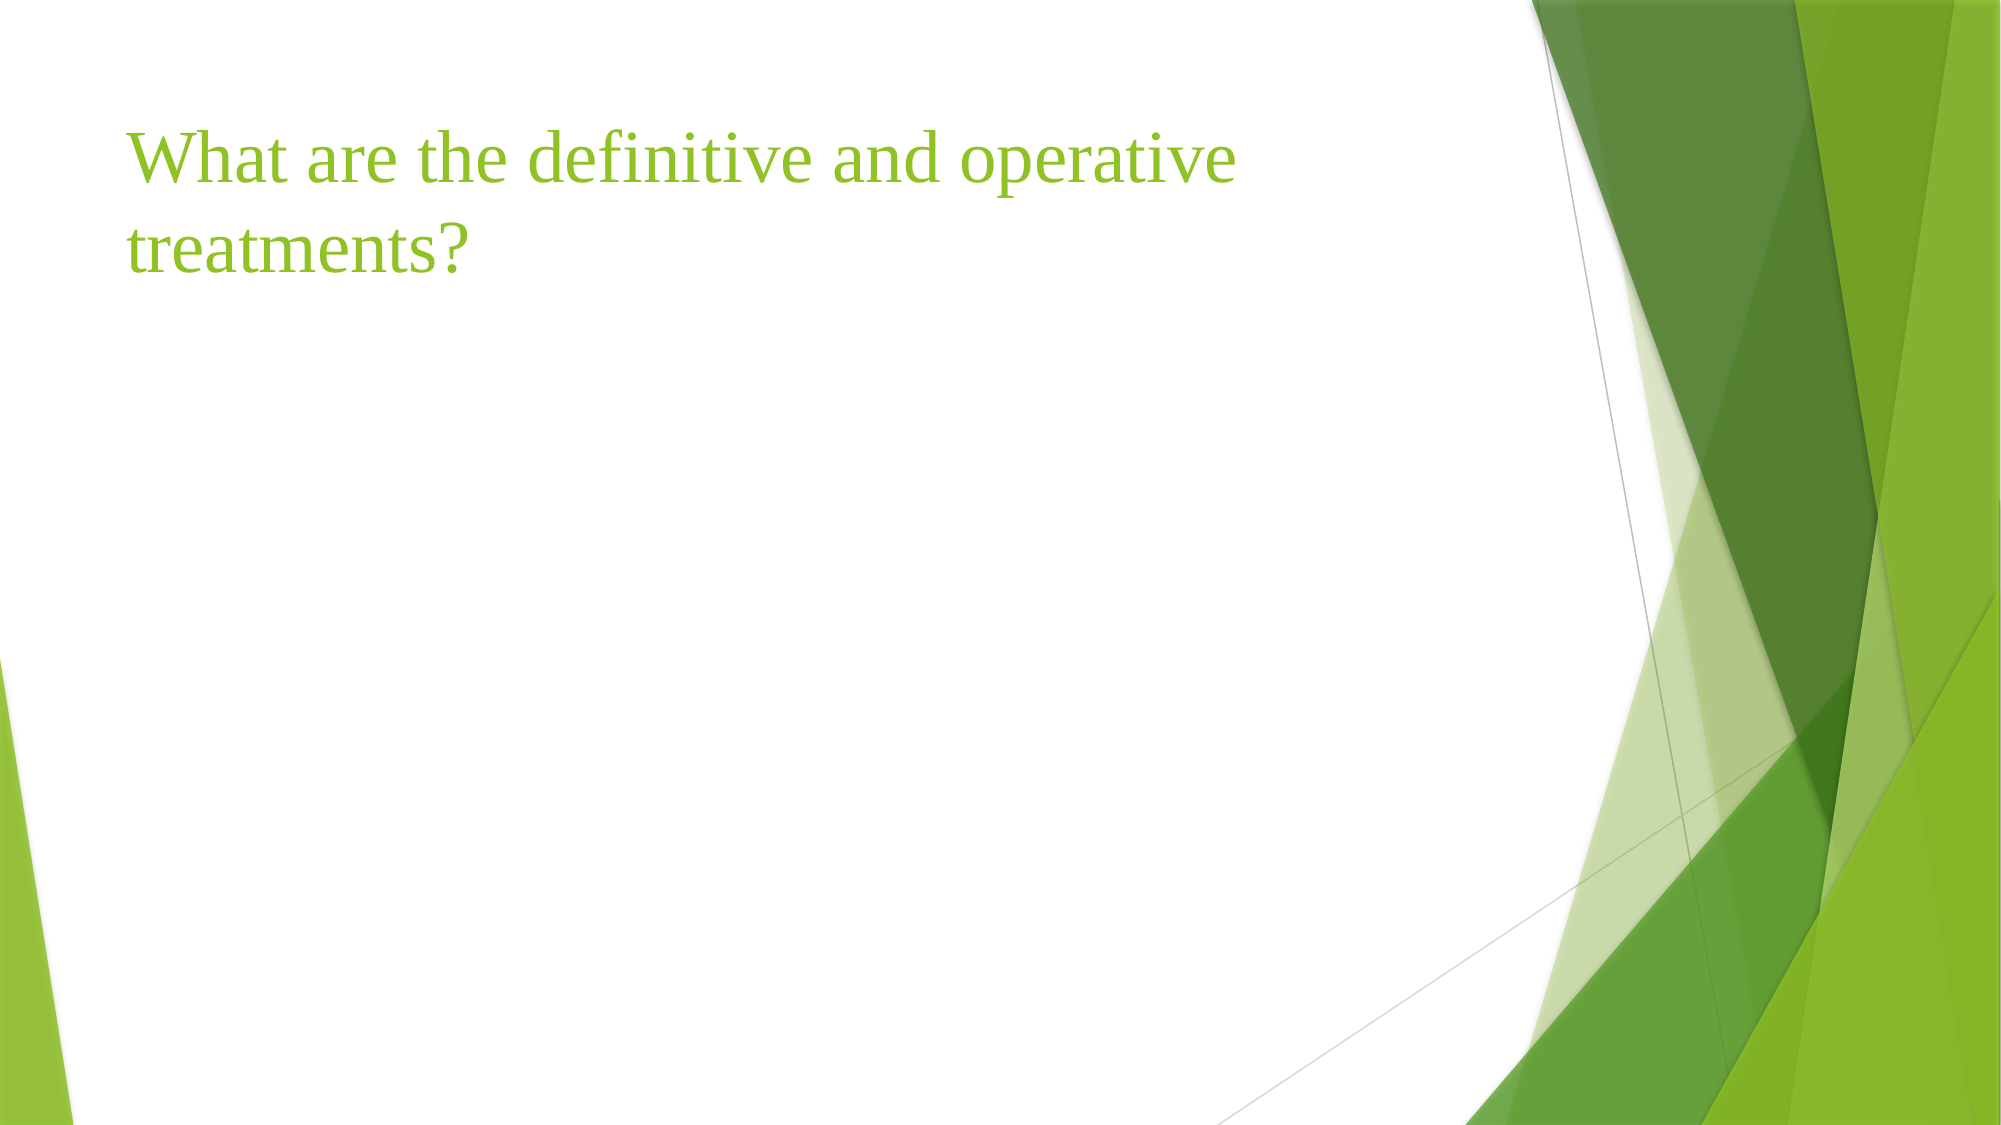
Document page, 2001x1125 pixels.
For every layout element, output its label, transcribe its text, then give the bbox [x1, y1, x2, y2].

title What are the definitive and operative treatments? [111, 99, 1522, 317]
